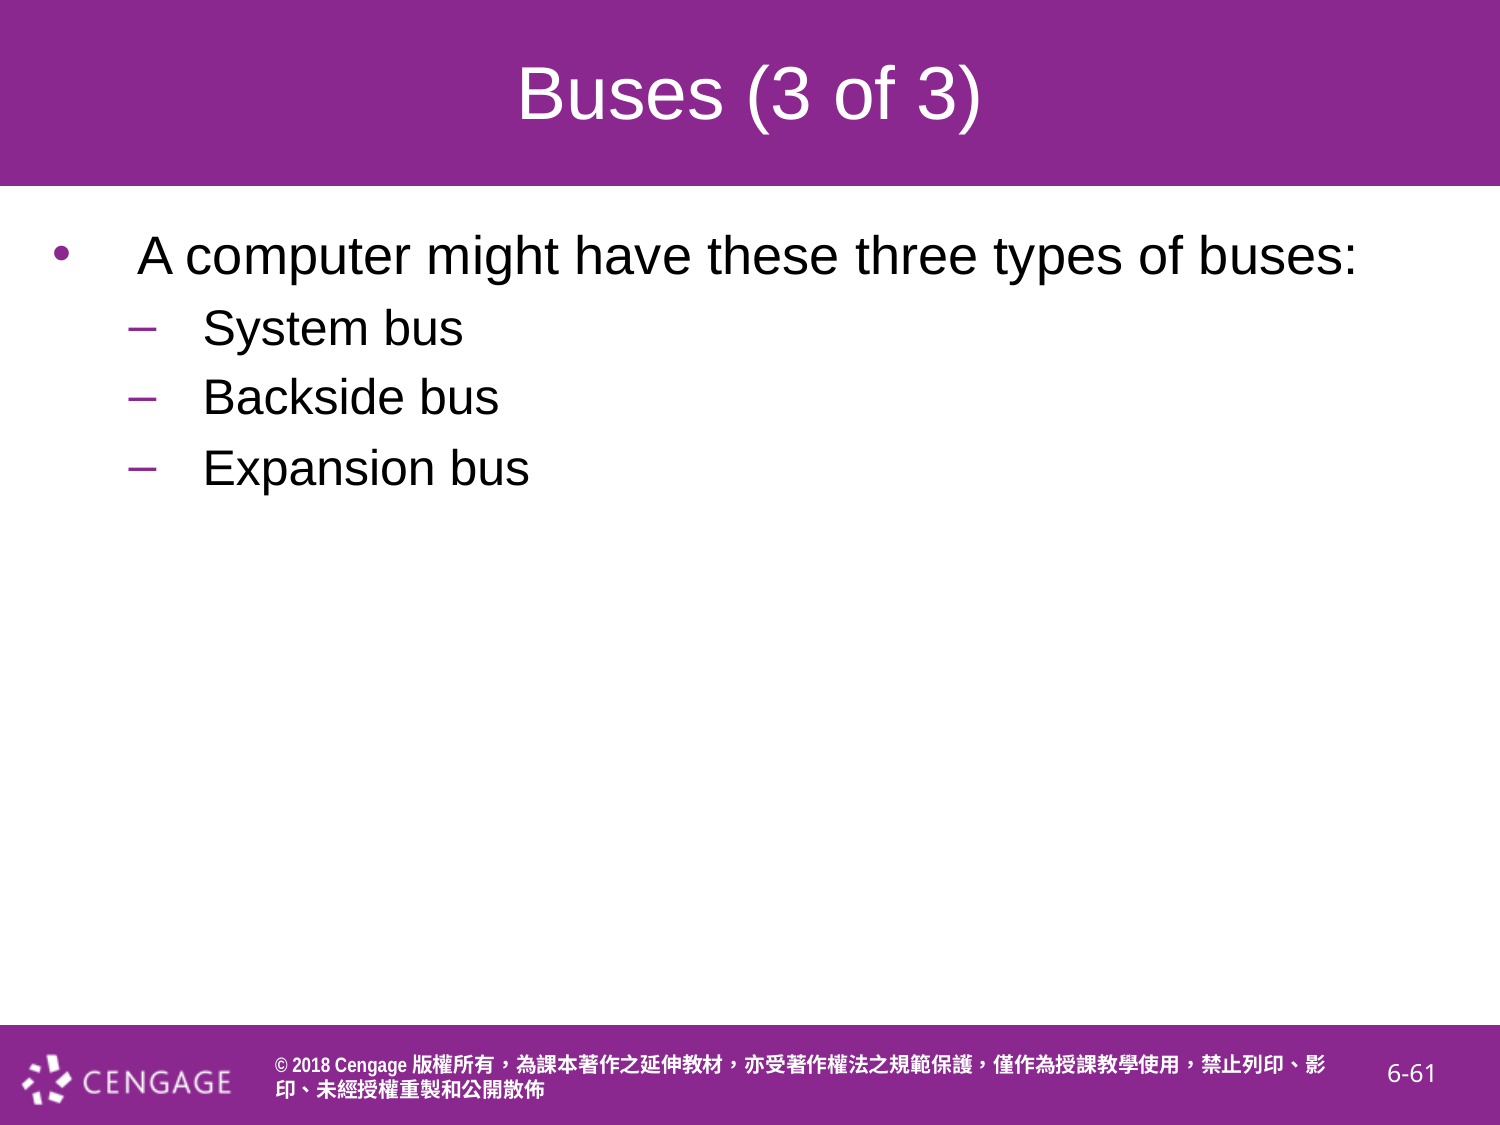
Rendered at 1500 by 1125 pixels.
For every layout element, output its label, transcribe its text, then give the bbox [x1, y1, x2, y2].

title Buses (3 of 3) [7, 4, 1493, 175]
picture [12, 1045, 236, 1113]
list A computer might have these three types of buses: System bus Backside bus Expansion bus [37, 212, 1475, 1005]
